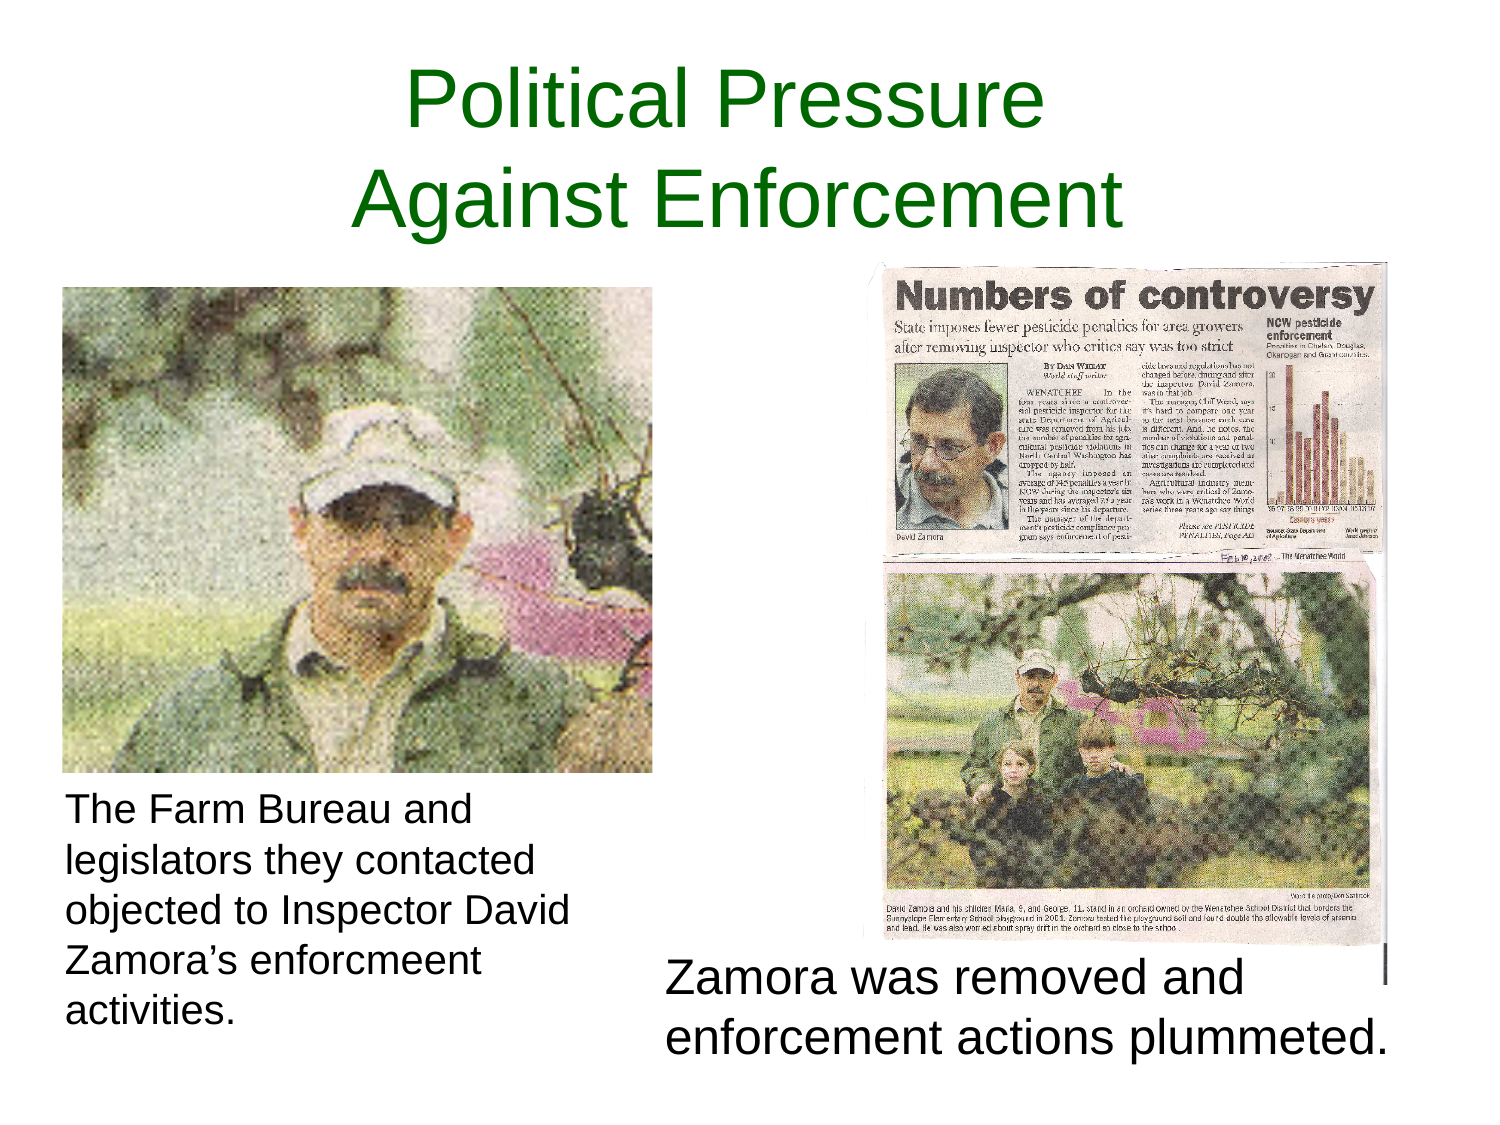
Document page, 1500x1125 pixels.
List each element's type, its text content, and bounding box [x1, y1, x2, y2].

text_box The Farm Bureau and legislators they contacted objected to Inspector David Zamora’s enforcmeent activities. [50, 774, 600, 1040]
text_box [862, 262, 1388, 985]
title Political Pressure Against Enforcement [62, 49, 1413, 238]
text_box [62, 287, 653, 773]
text_box Zamora was removed and enforcement actions plummeted. [650, 937, 1500, 1073]
